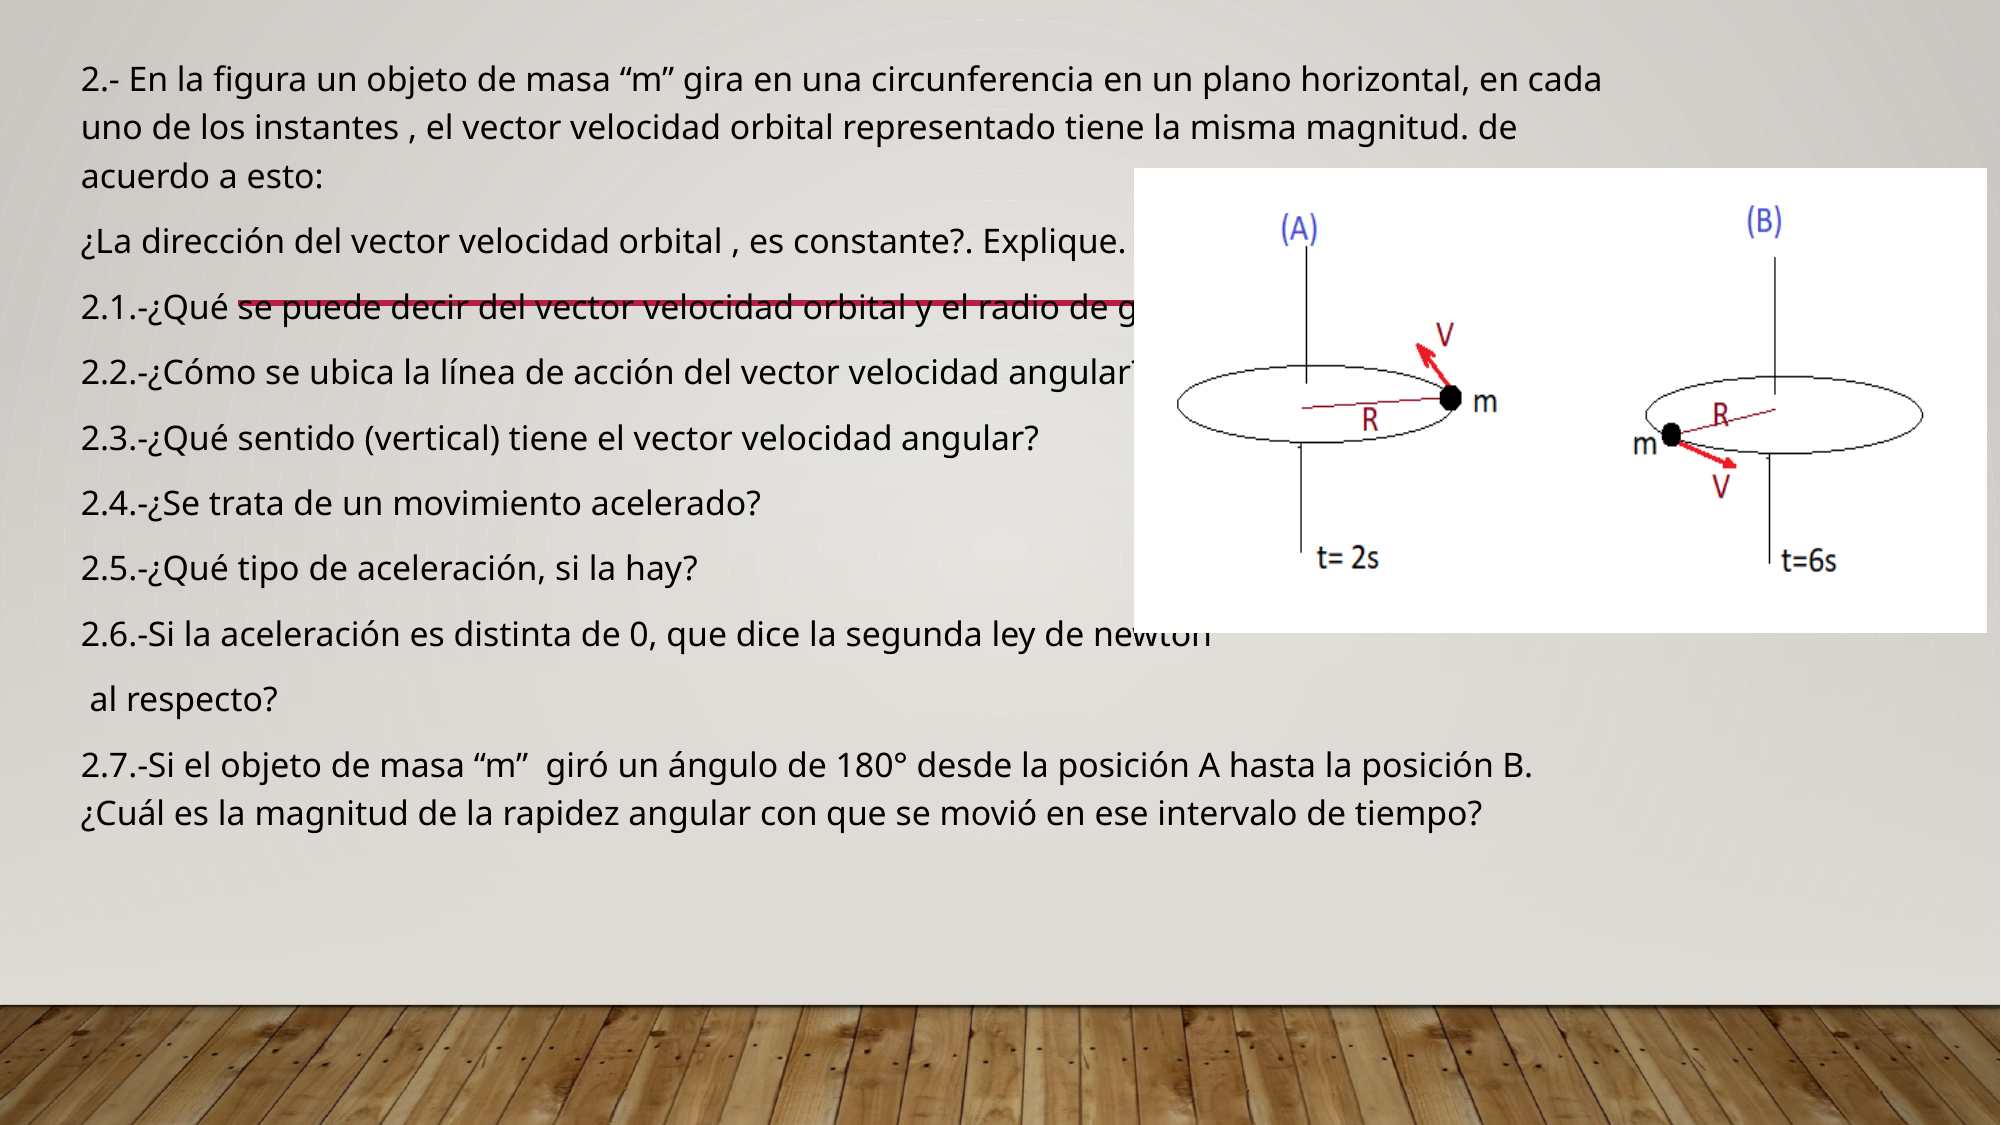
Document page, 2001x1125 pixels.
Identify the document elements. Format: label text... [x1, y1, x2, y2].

picture [1134, 168, 1988, 633]
list 2.- En la figura un objeto de masa “m” gira en una circunferencia en un plano horizontal, en cada uno de los instantes , el vector velocidad orbital representado tiene la misma magnitud. de acuerdo a esto: ¿La dirección del vector velocidad orbital , es constante?. Explique. 2.1.-¿Qué se puede decir del vector velocidad orbital y el radio de giro? 2.2.-¿Cómo se ubica la línea de acción del vector velocidad angular? 2.3.-¿Qué sentido (vertical) tiene el vector velocidad angular? 2.4.-¿Se trata de un movimiento acelerado? 2.5.-¿Qué tipo de aceleración, si la hay? 2.6.-Si la aceleración es distinta de 0, que dice la segunda ley de newton al respecto? 2.7.-Si el objeto de masa “m” giró un ángulo de 180° desde la posición A hasta la posición B. ¿Cuál es la magnitud de la rapidez angular con que se movió en ese intervalo de tiempo? [65, 41, 1642, 908]
picture [0, 1005, 2000, 1125]
